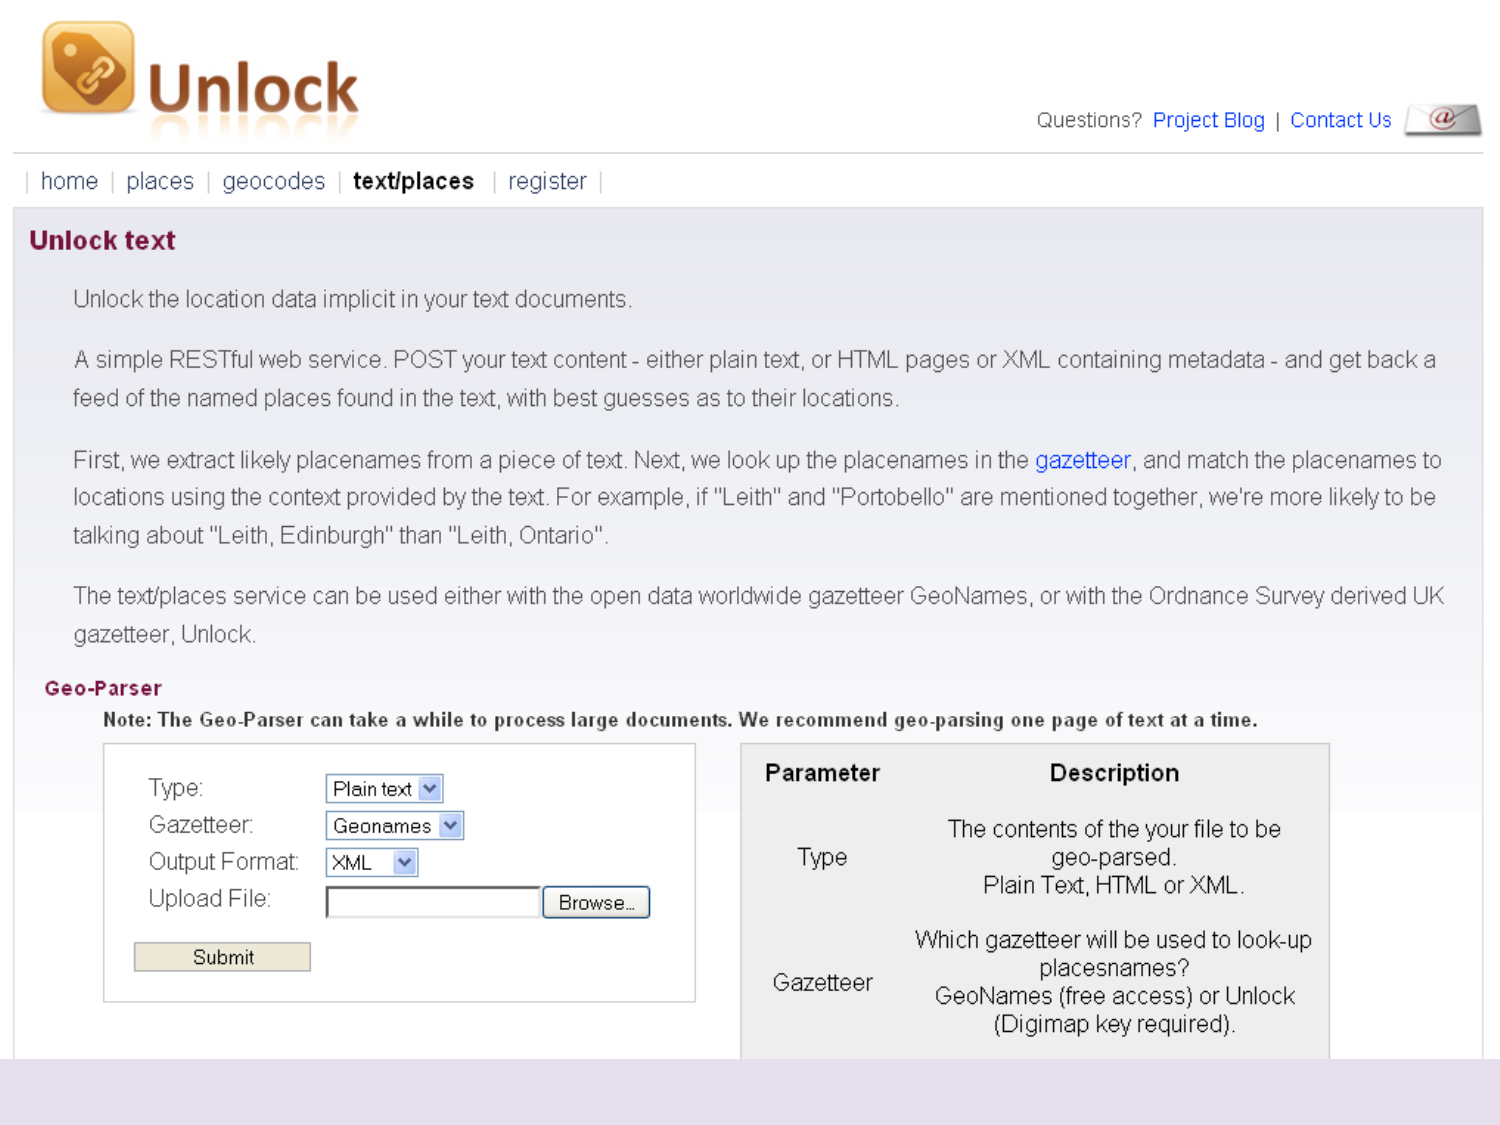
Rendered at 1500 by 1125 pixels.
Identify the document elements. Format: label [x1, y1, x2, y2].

text_box [0, 0, 1500, 1060]
